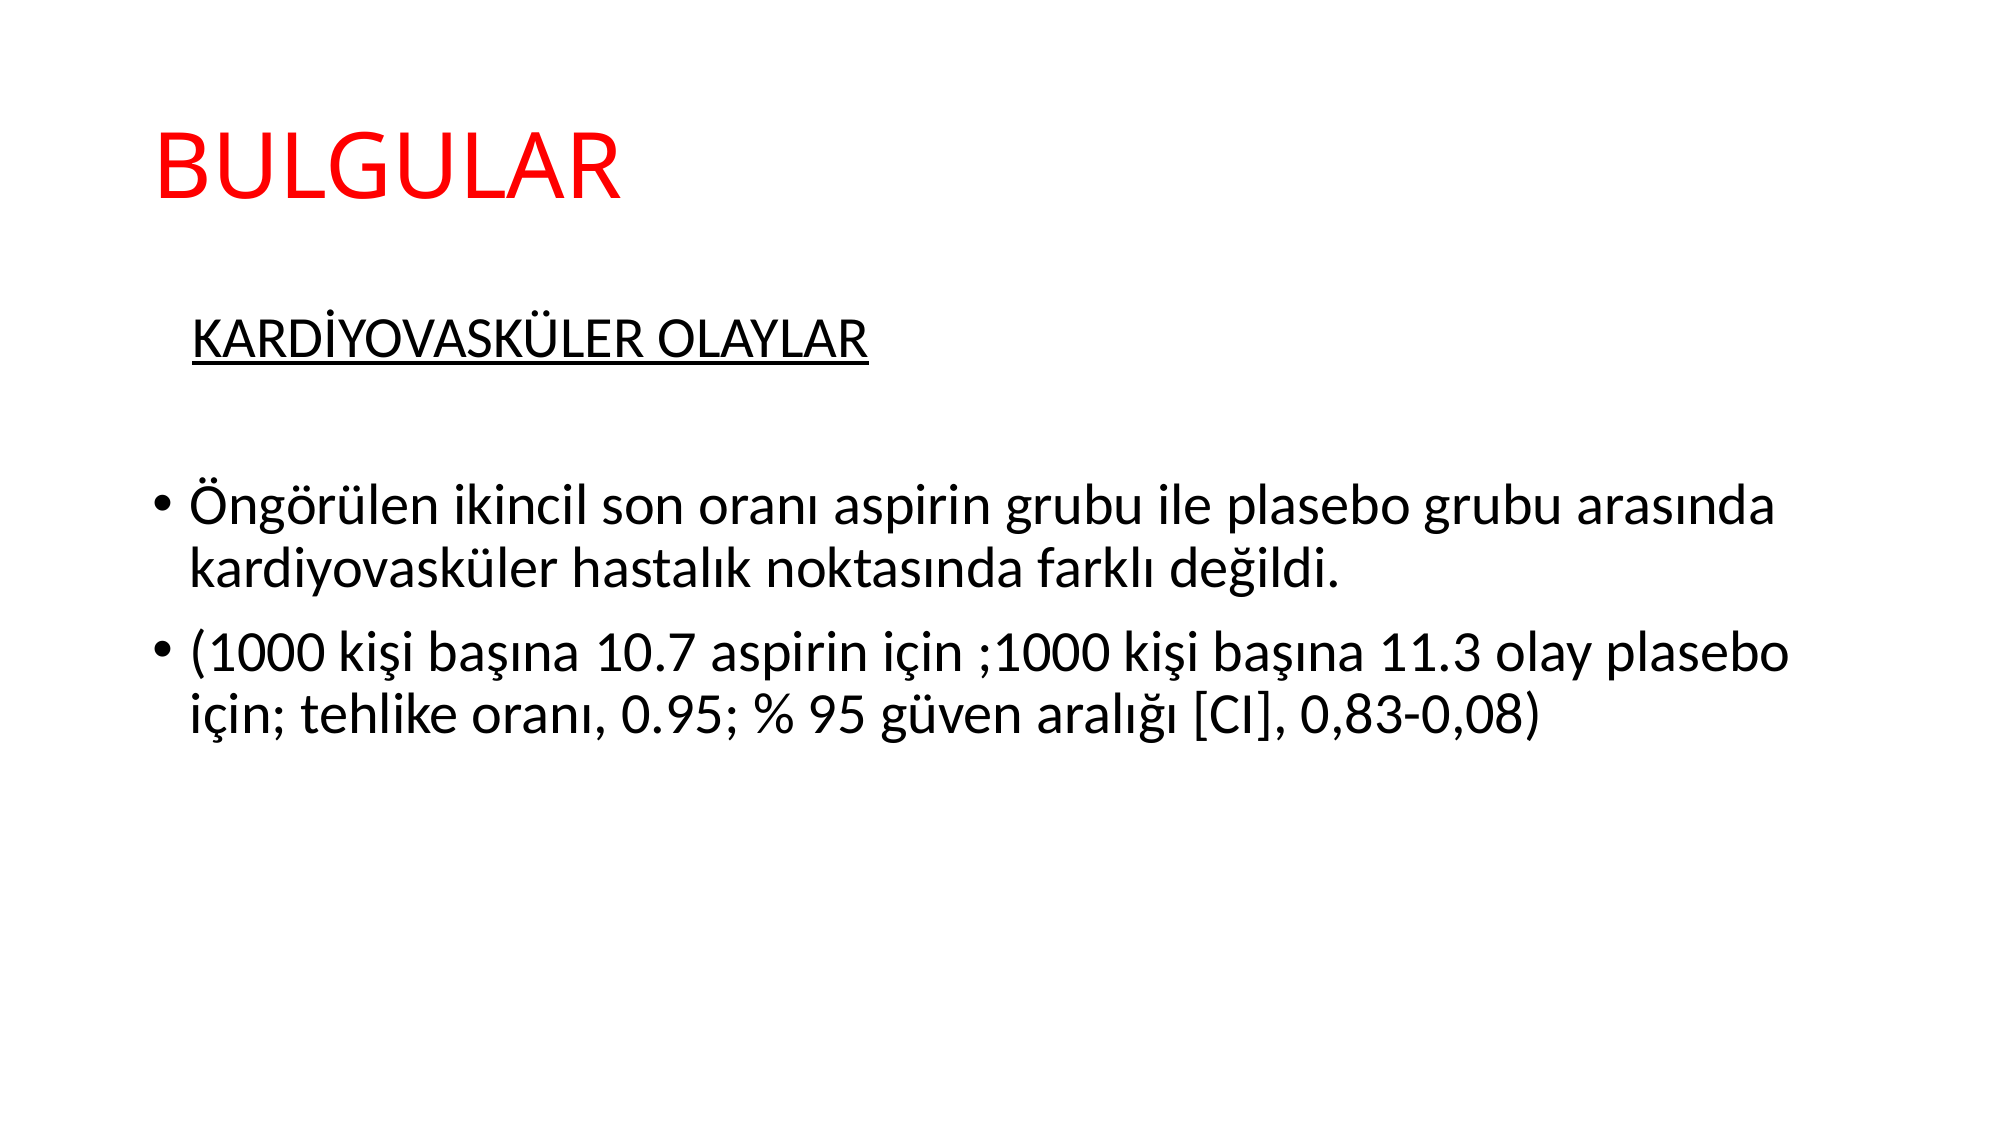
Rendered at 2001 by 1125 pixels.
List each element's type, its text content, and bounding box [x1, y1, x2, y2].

list KARDİYOVASKÜLER OLAYLAR Öngörülen ikincil son oranı aspirin grubu ile plasebo grubu arasında kardiyovasküler hastalık noktasında farklı değildi. (1000 kişi başına 10.7 aspirin için ;1000 kişi başına 11.3 olay plasebo için; tehlike oranı, 0.95; % 95 güven aralığı [CI], 0,83-0,08) [137, 299, 1863, 1014]
title BULGULAR [137, 59, 1863, 278]
